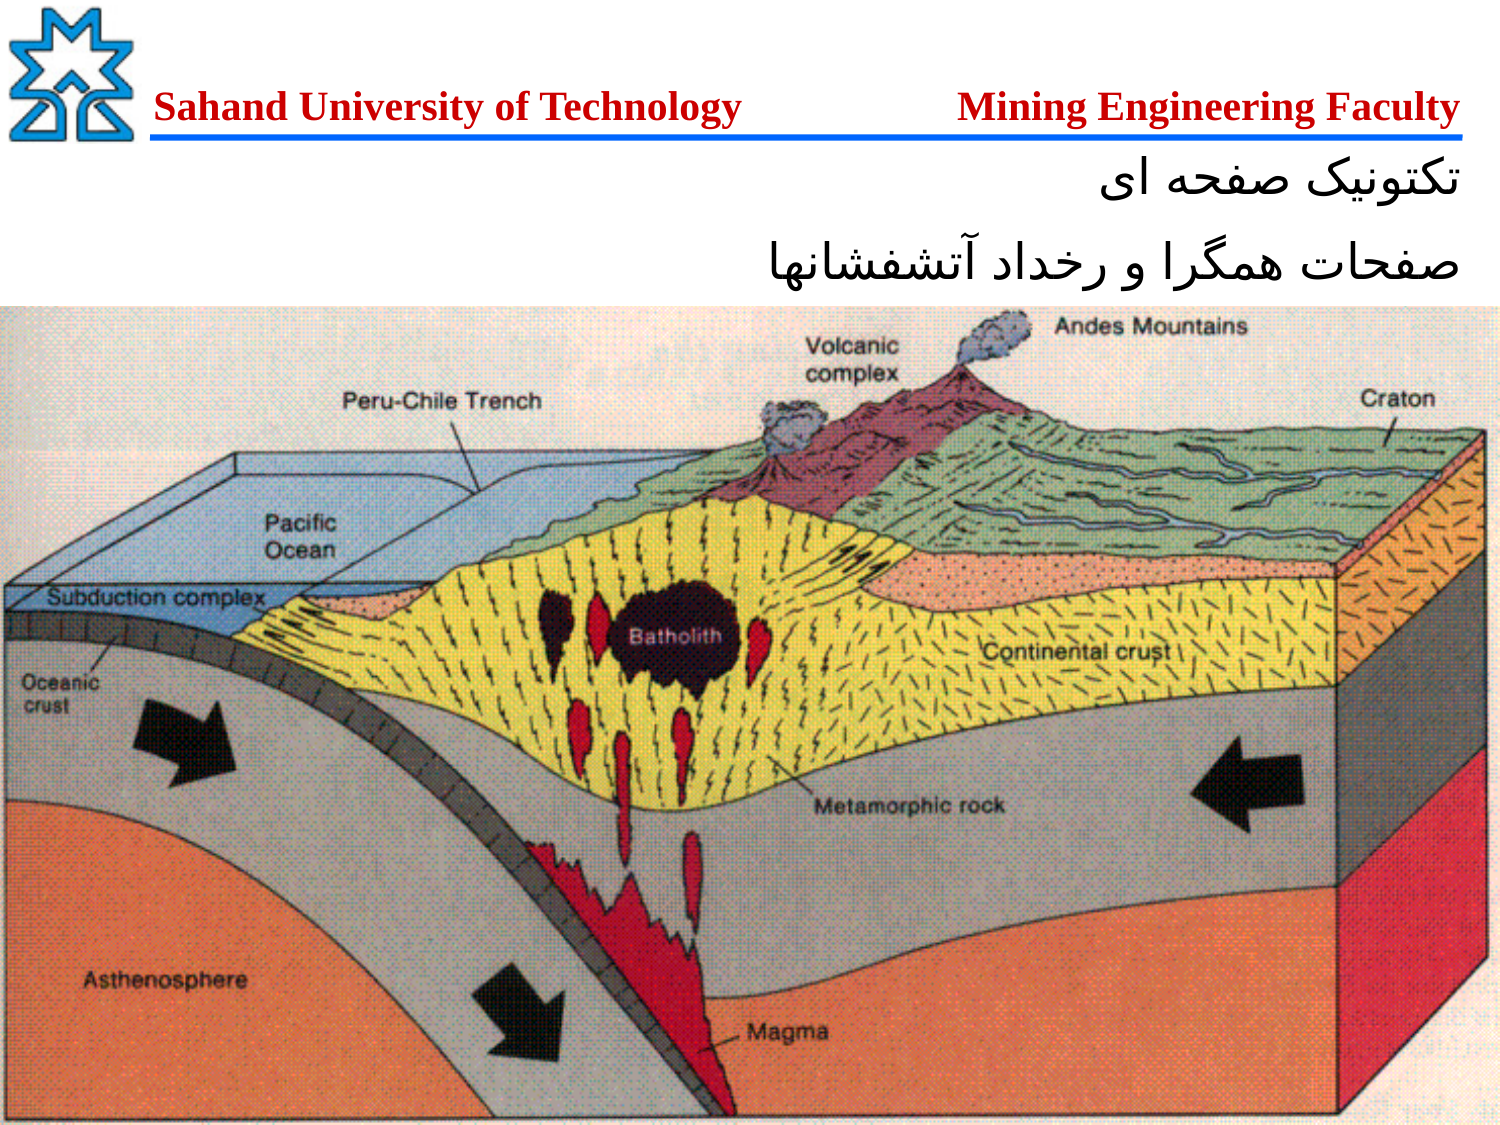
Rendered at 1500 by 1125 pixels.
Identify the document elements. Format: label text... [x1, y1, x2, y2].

picture [0, 0, 142, 144]
text_box تکتونیک صفحه ای صفحات همگرا و رخداد آتشفشانها [650, 137, 1477, 298]
picture [0, 305, 1500, 1125]
